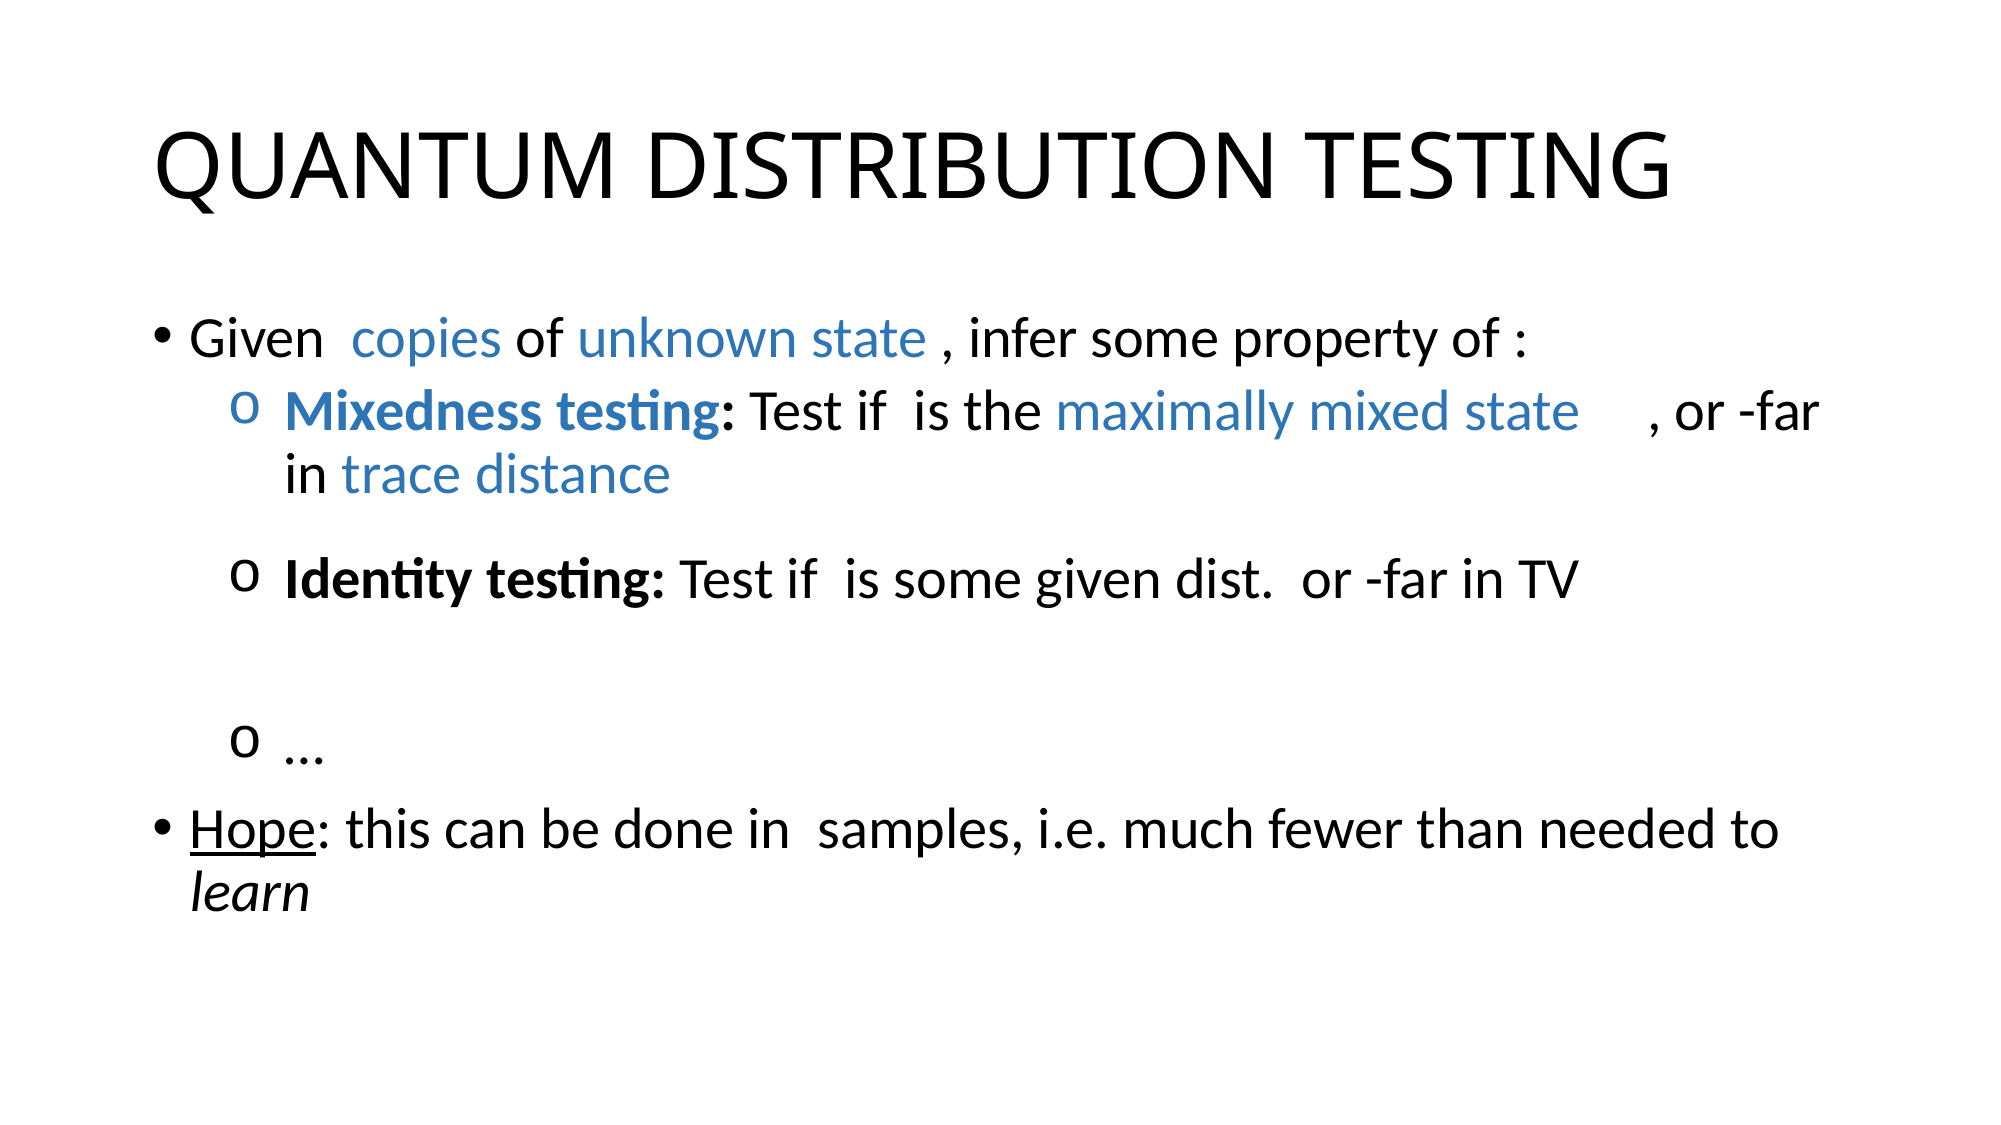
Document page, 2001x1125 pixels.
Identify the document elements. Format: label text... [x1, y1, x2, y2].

title QUANTUM DISTRIBUTION TESTING [137, 59, 1863, 278]
